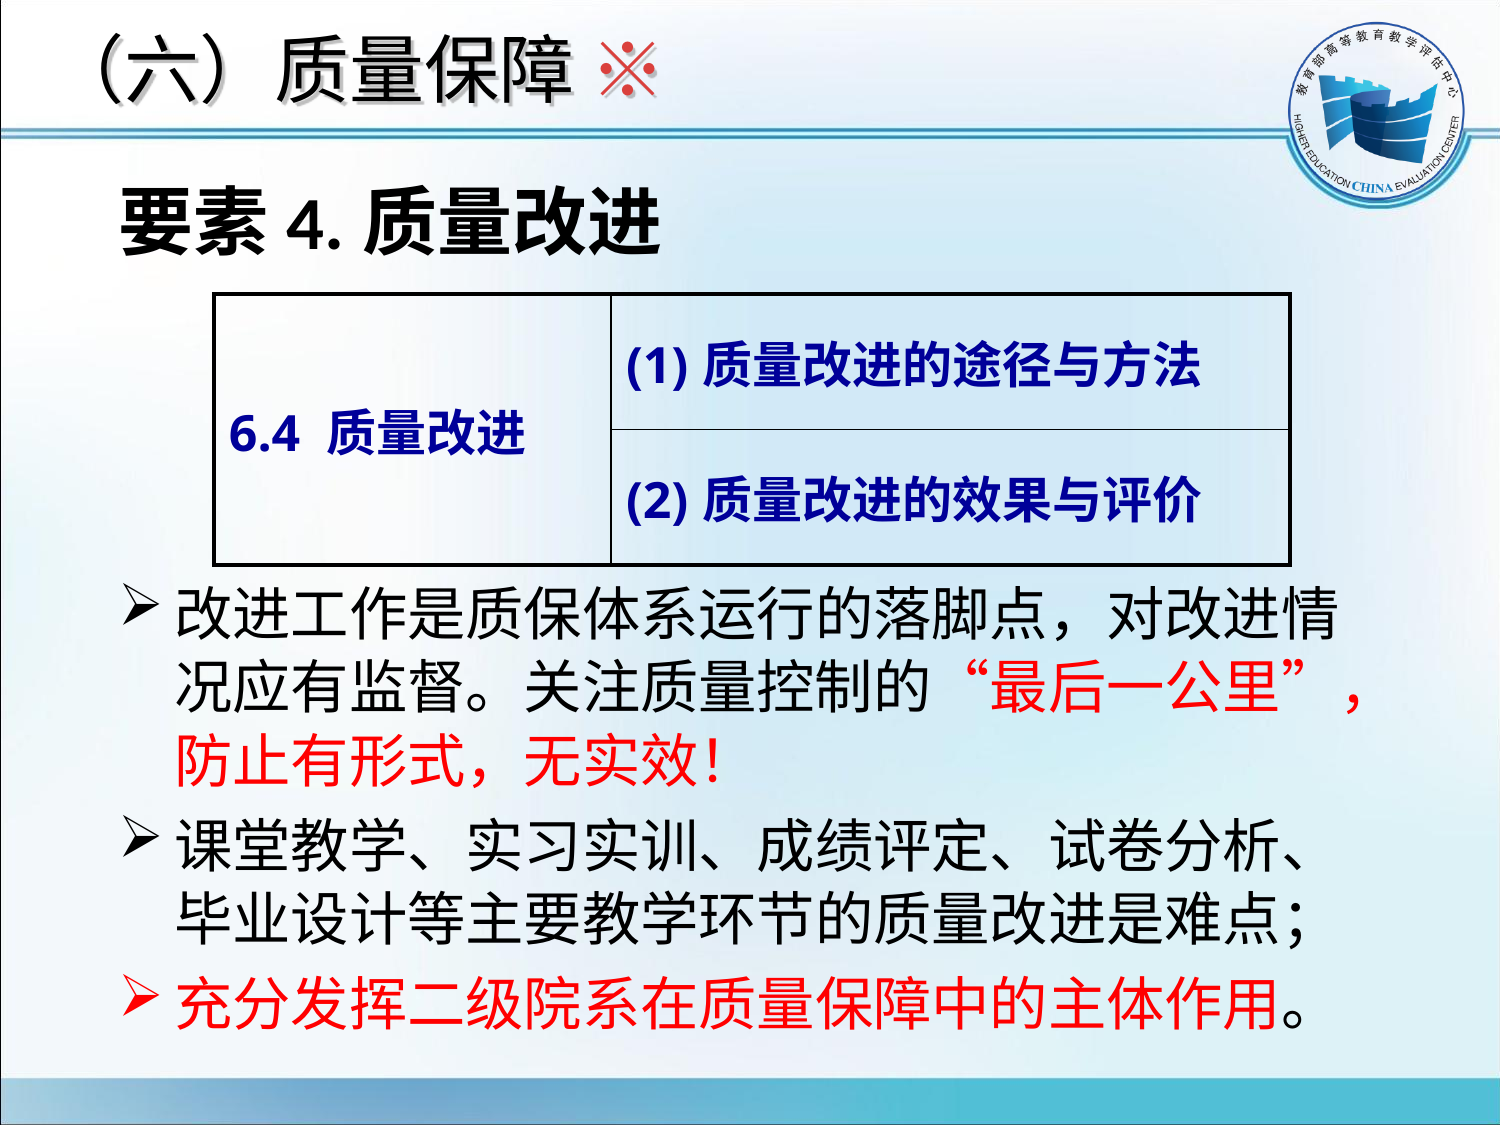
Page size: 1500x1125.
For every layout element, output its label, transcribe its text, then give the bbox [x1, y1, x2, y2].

slide_number [1074, 1042, 1425, 1103]
title （六）质量保障 ※ [33, 0, 1315, 177]
table_header 6.4 质量改进 [216, 296, 610, 563]
table_header (1)质量改进的途径与方法 [612, 296, 1288, 429]
list 要素4.质量改进 改进工作是质保体系运行的落脚点，对改进情况应有监督。关注质量控制的“最后一公里”，防止有形式，无实效！ 课堂教学、实习实训、成绩评定、试卷分析、毕业设计等主要教学环节的质量改进是难点； 充分发挥二级院系在质量保障中的主体作用。 [102, 166, 1398, 1020]
picture [0, 0, 1500, 1125]
table_cell (2)质量改进的效果与评价 [612, 430, 1288, 563]
